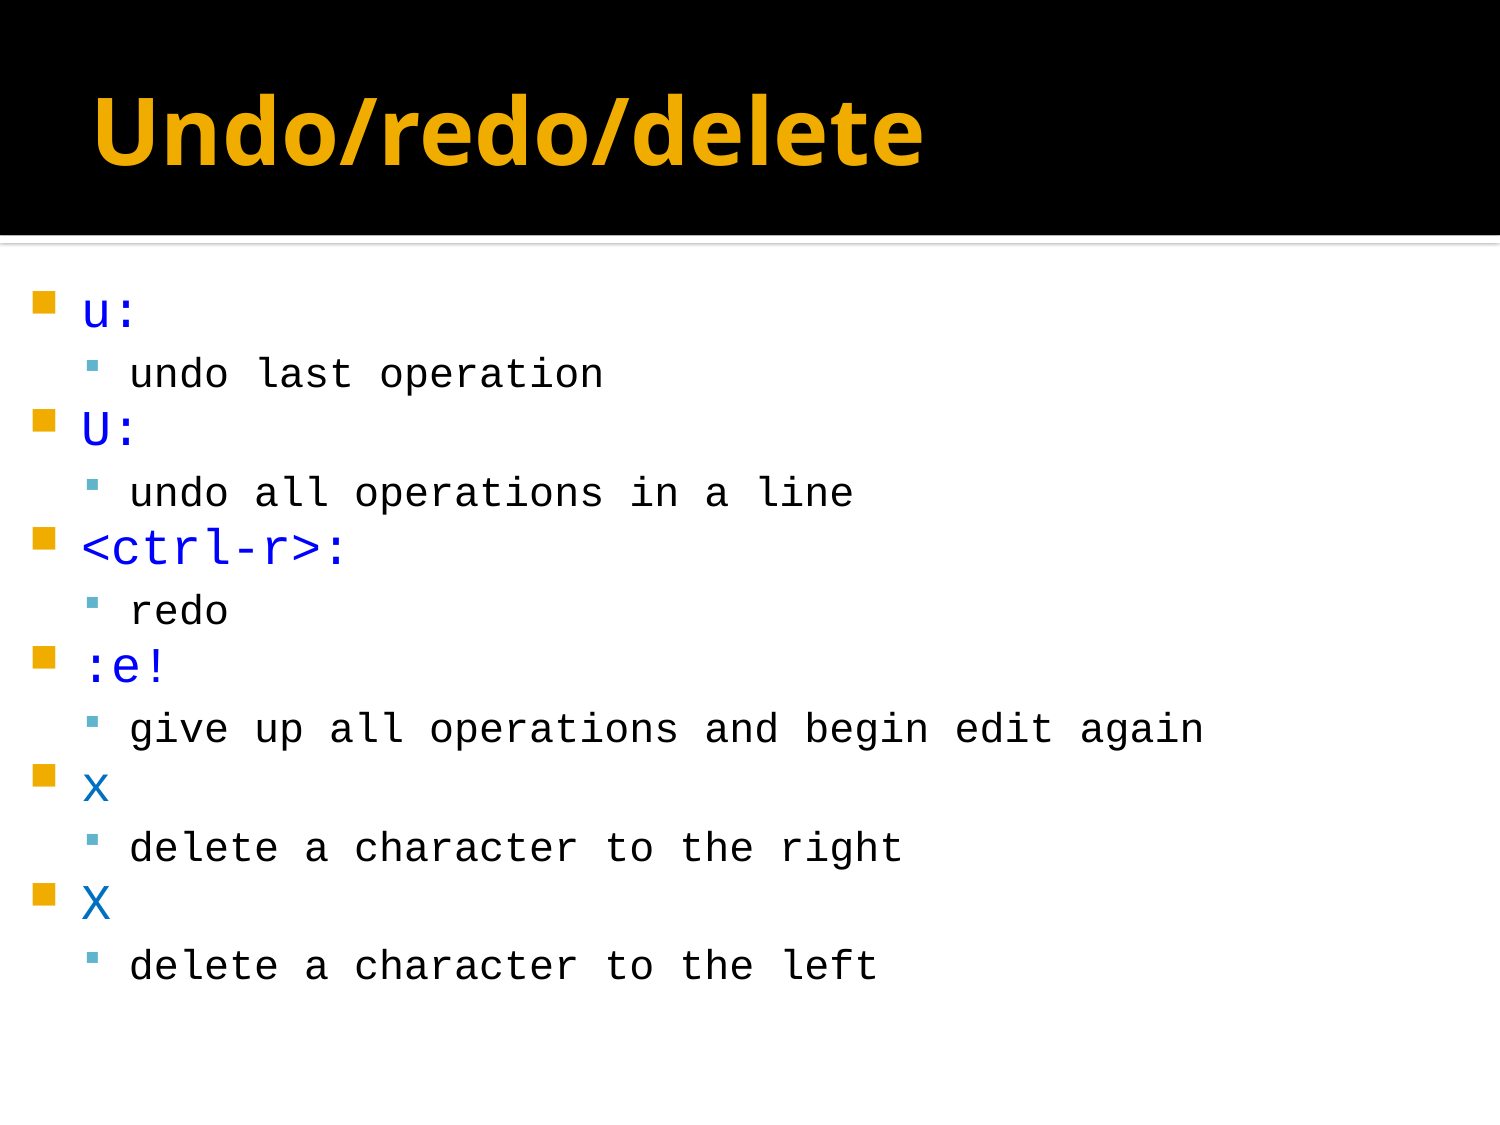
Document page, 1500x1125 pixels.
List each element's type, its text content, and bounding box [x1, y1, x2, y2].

list u: undo last operation U: undo all operations in a line <ctrl-r>: redo :e! give up all operations and begin edit again x delete a character to the right X delete a character to the left [0, 262, 1500, 1005]
title Undo/redo/delete [75, 25, 1425, 231]
